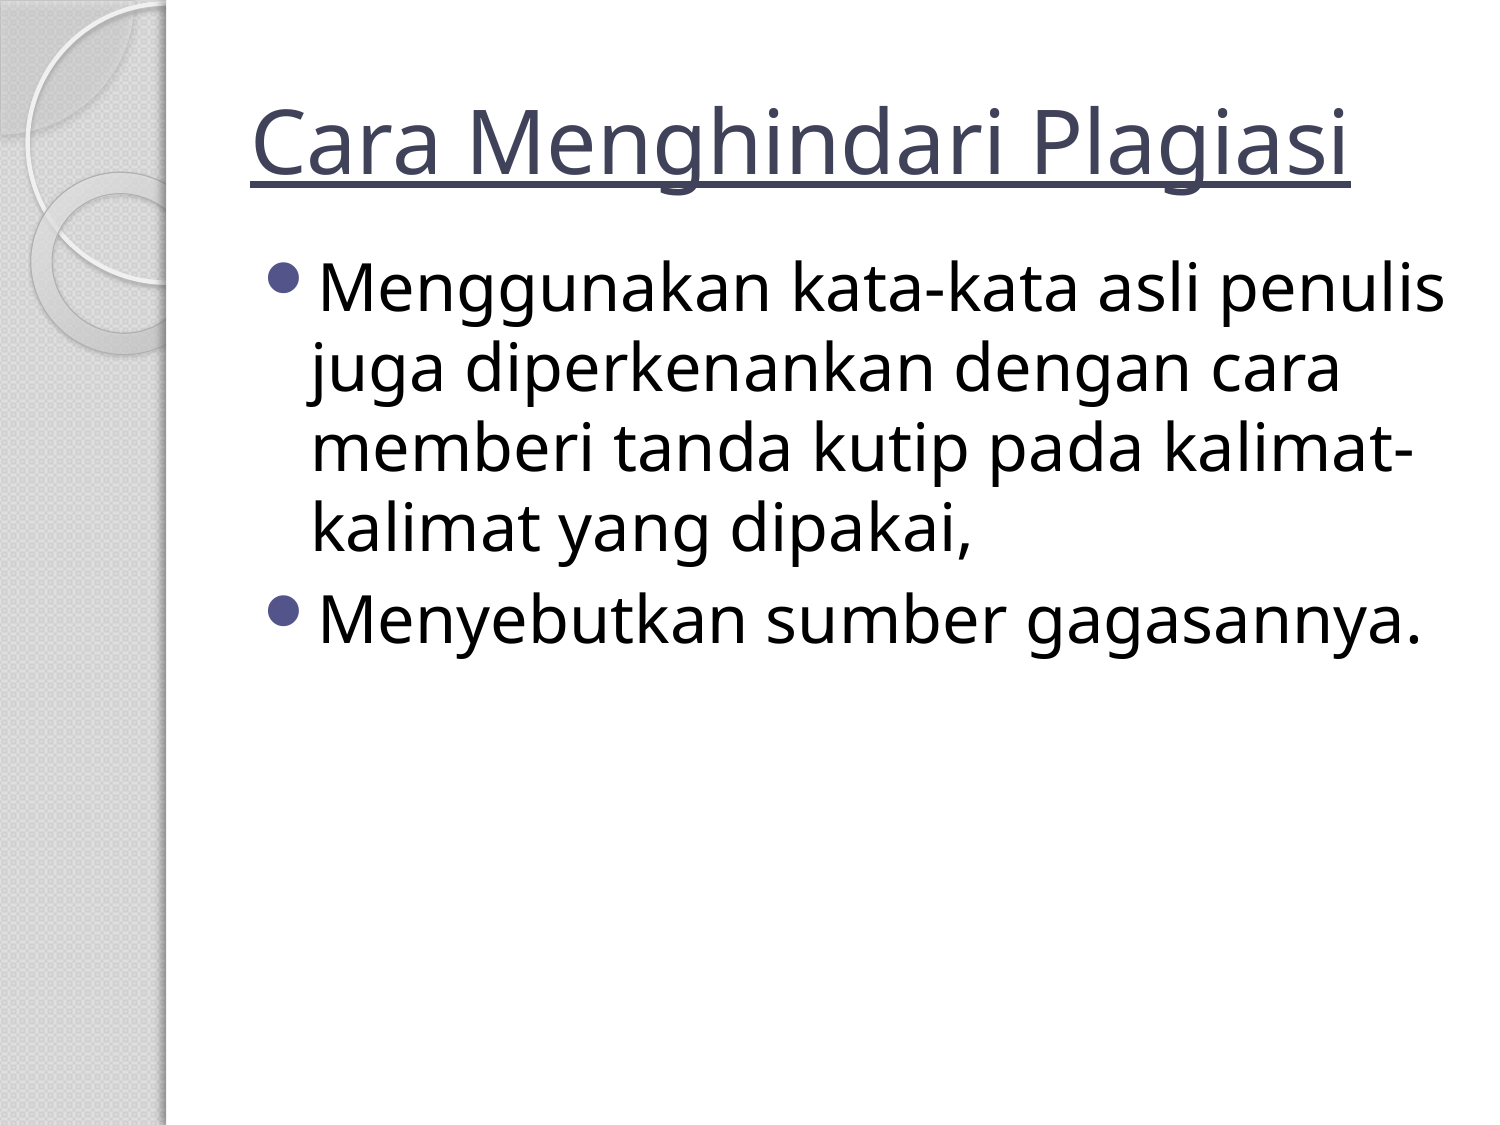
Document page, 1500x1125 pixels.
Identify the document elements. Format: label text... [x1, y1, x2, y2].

title Cara Menghindari Plagiasi [235, 45, 1466, 233]
list Menggunakan kata-kata asli penulis juga diperkenankan dengan cara memberi tanda kutip pada kalimat-kalimat yang dipakai, Menyebutkan sumber gagasannya. [235, 237, 1466, 1025]
